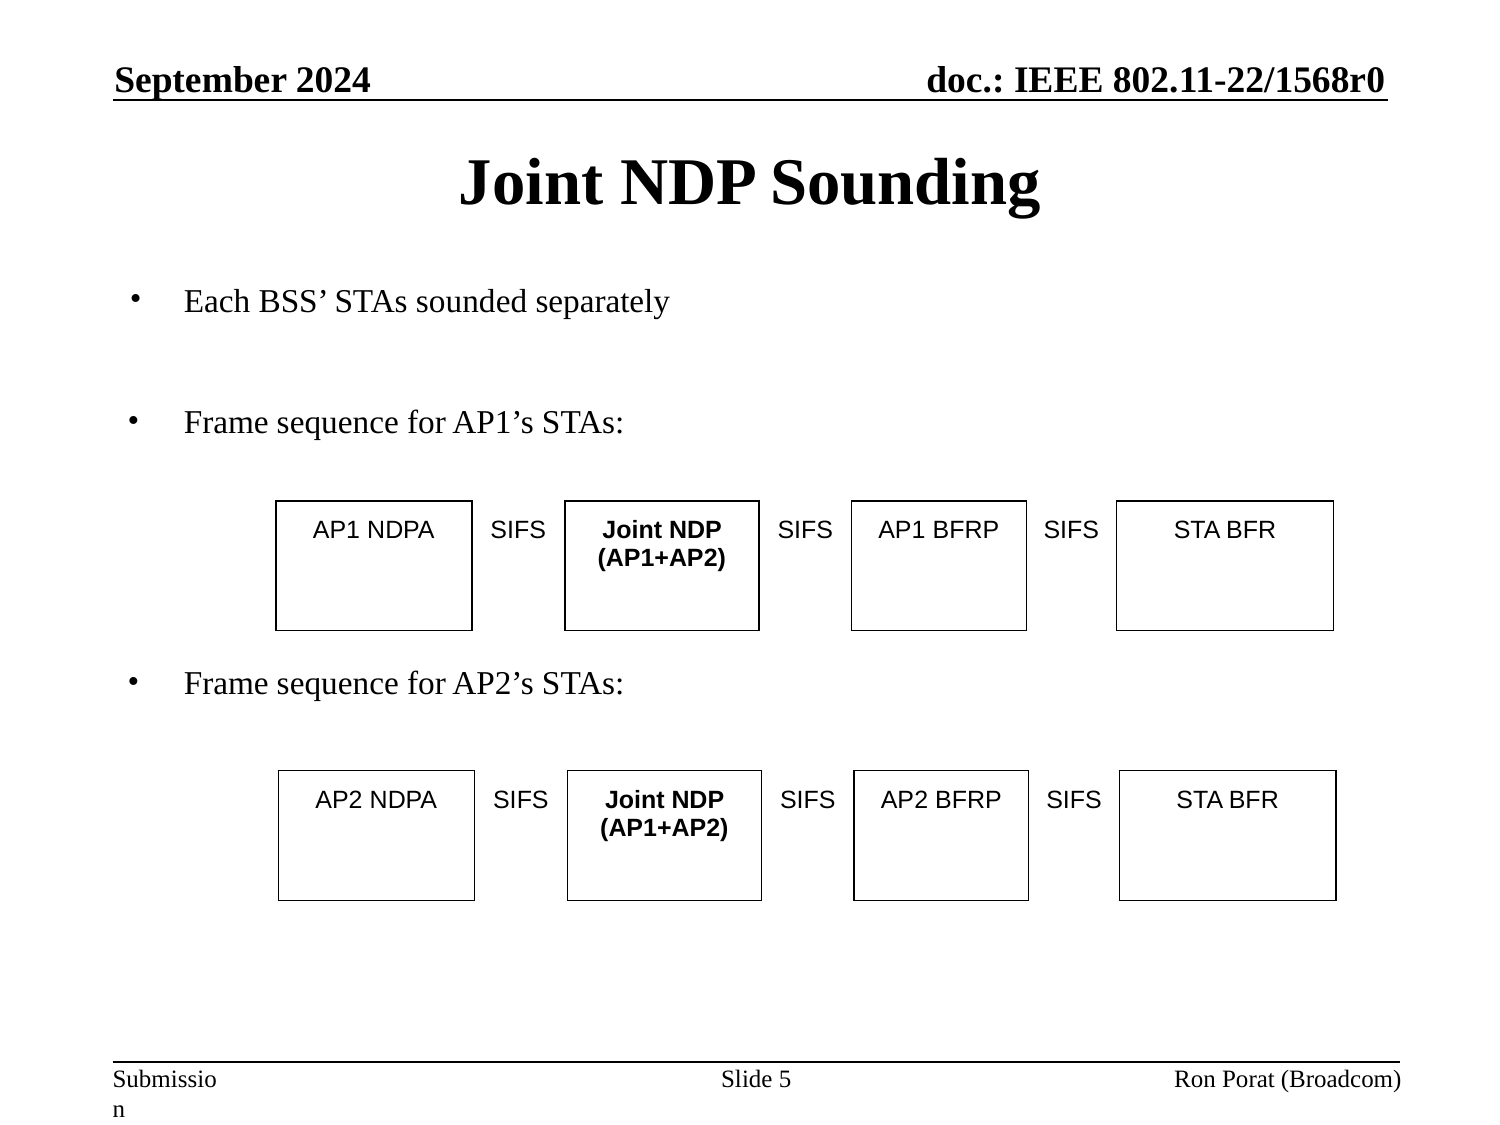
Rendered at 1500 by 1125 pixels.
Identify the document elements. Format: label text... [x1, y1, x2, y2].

table_header STA BFR [1117, 502, 1333, 630]
table_header SIFS [762, 771, 853, 900]
table_header AP1 NDPA [277, 502, 471, 630]
table_header Joint NDP (AP1+AP2) [568, 771, 761, 900]
table_header SIFS [475, 771, 567, 900]
table_header STA BFR [1120, 771, 1335, 900]
table_header AP2 BFRP [855, 771, 1028, 900]
table_header AP2 NDPA [279, 771, 474, 900]
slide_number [114, 0, 374, 100]
table_header SIFS [1027, 502, 1116, 630]
table_header AP1 BFRP [852, 502, 1026, 630]
footer Ron Porat (Broadcom) [1171, 1062, 1402, 1125]
table_header SIFS [760, 502, 851, 630]
table_header SIFS [1029, 771, 1119, 900]
slide_number Slide 5 [712, 1062, 800, 1125]
title Joint NDP Sounding [112, 124, 1388, 231]
list Each BSS’ STAs sounded separately Frame sequence for AP1’s STAs: Frame sequence for AP2’s STAs: [112, 271, 1388, 1042]
table_header SIFS [473, 502, 564, 630]
table_header Joint NDP (AP1+AP2) [566, 502, 758, 630]
